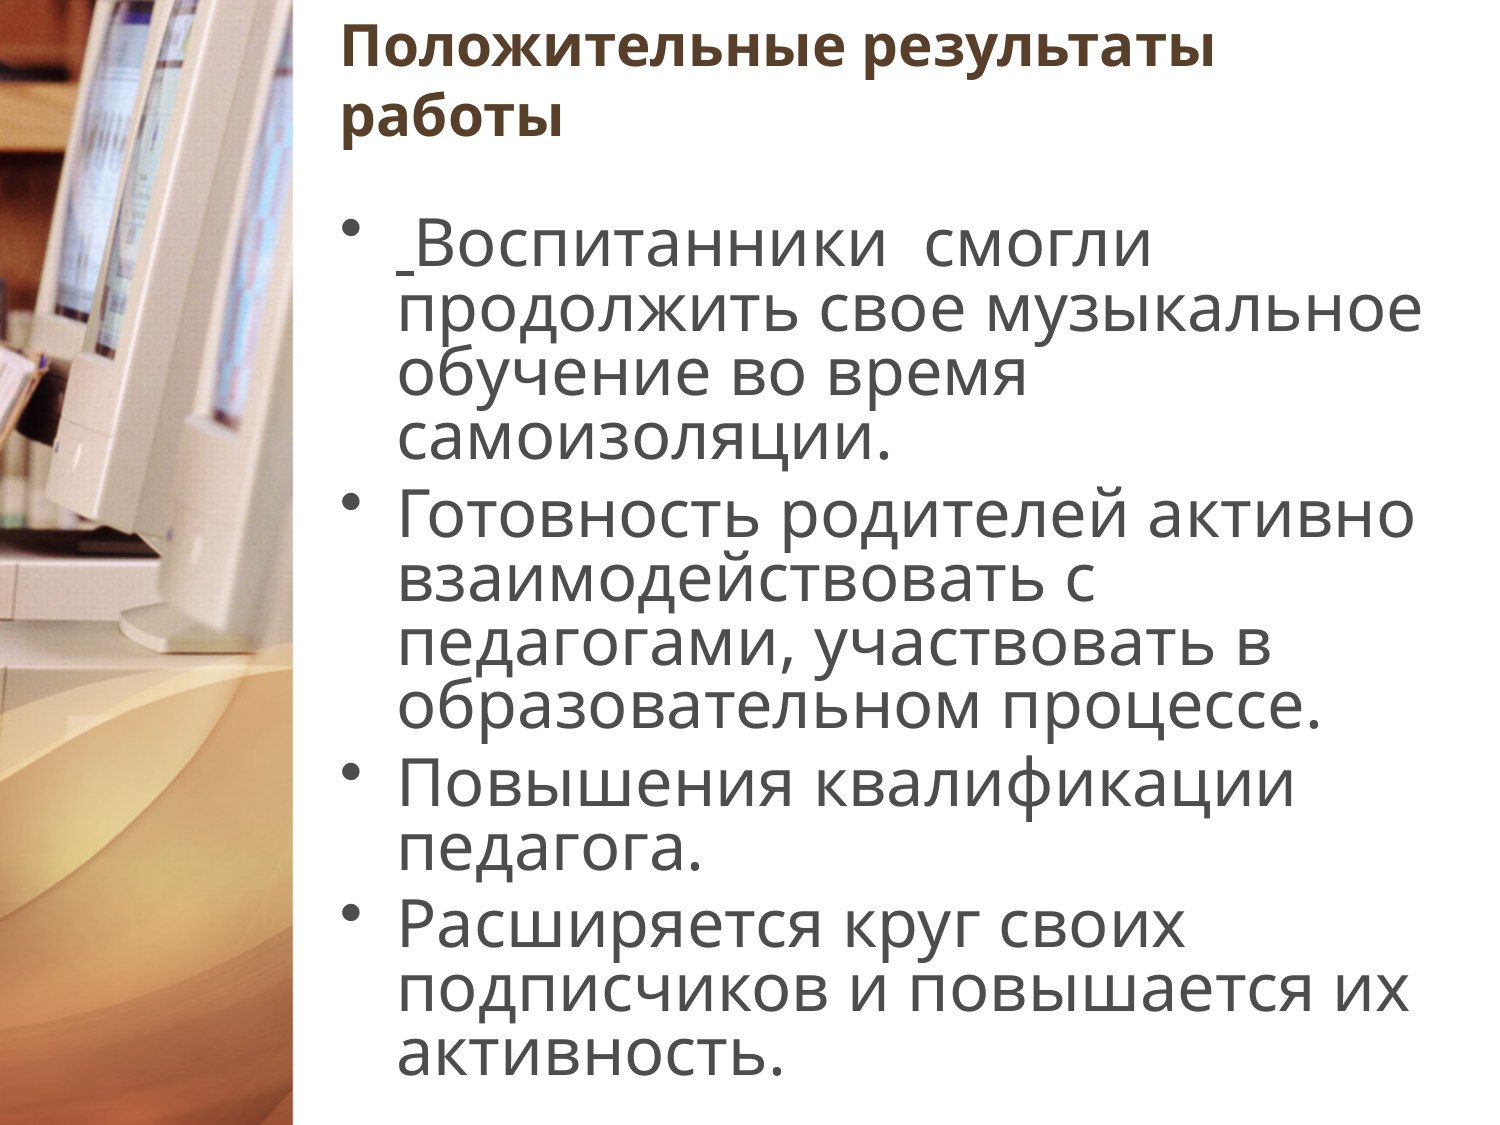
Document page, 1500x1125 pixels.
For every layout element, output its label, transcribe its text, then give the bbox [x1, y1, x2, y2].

title Положительные результаты работы [324, 18, 1463, 136]
picture [0, 0, 1500, 1125]
list Воспитанники смогли продолжить свое музыкальное обучение во время самоизоляции. Готовность родителей активно взаимодействовать с педагогами, участвовать в образовательном процессе. Повышения квалификации педагога. Расширяется круг своих подписчиков и повышается их активность. [324, 136, 1463, 1083]
